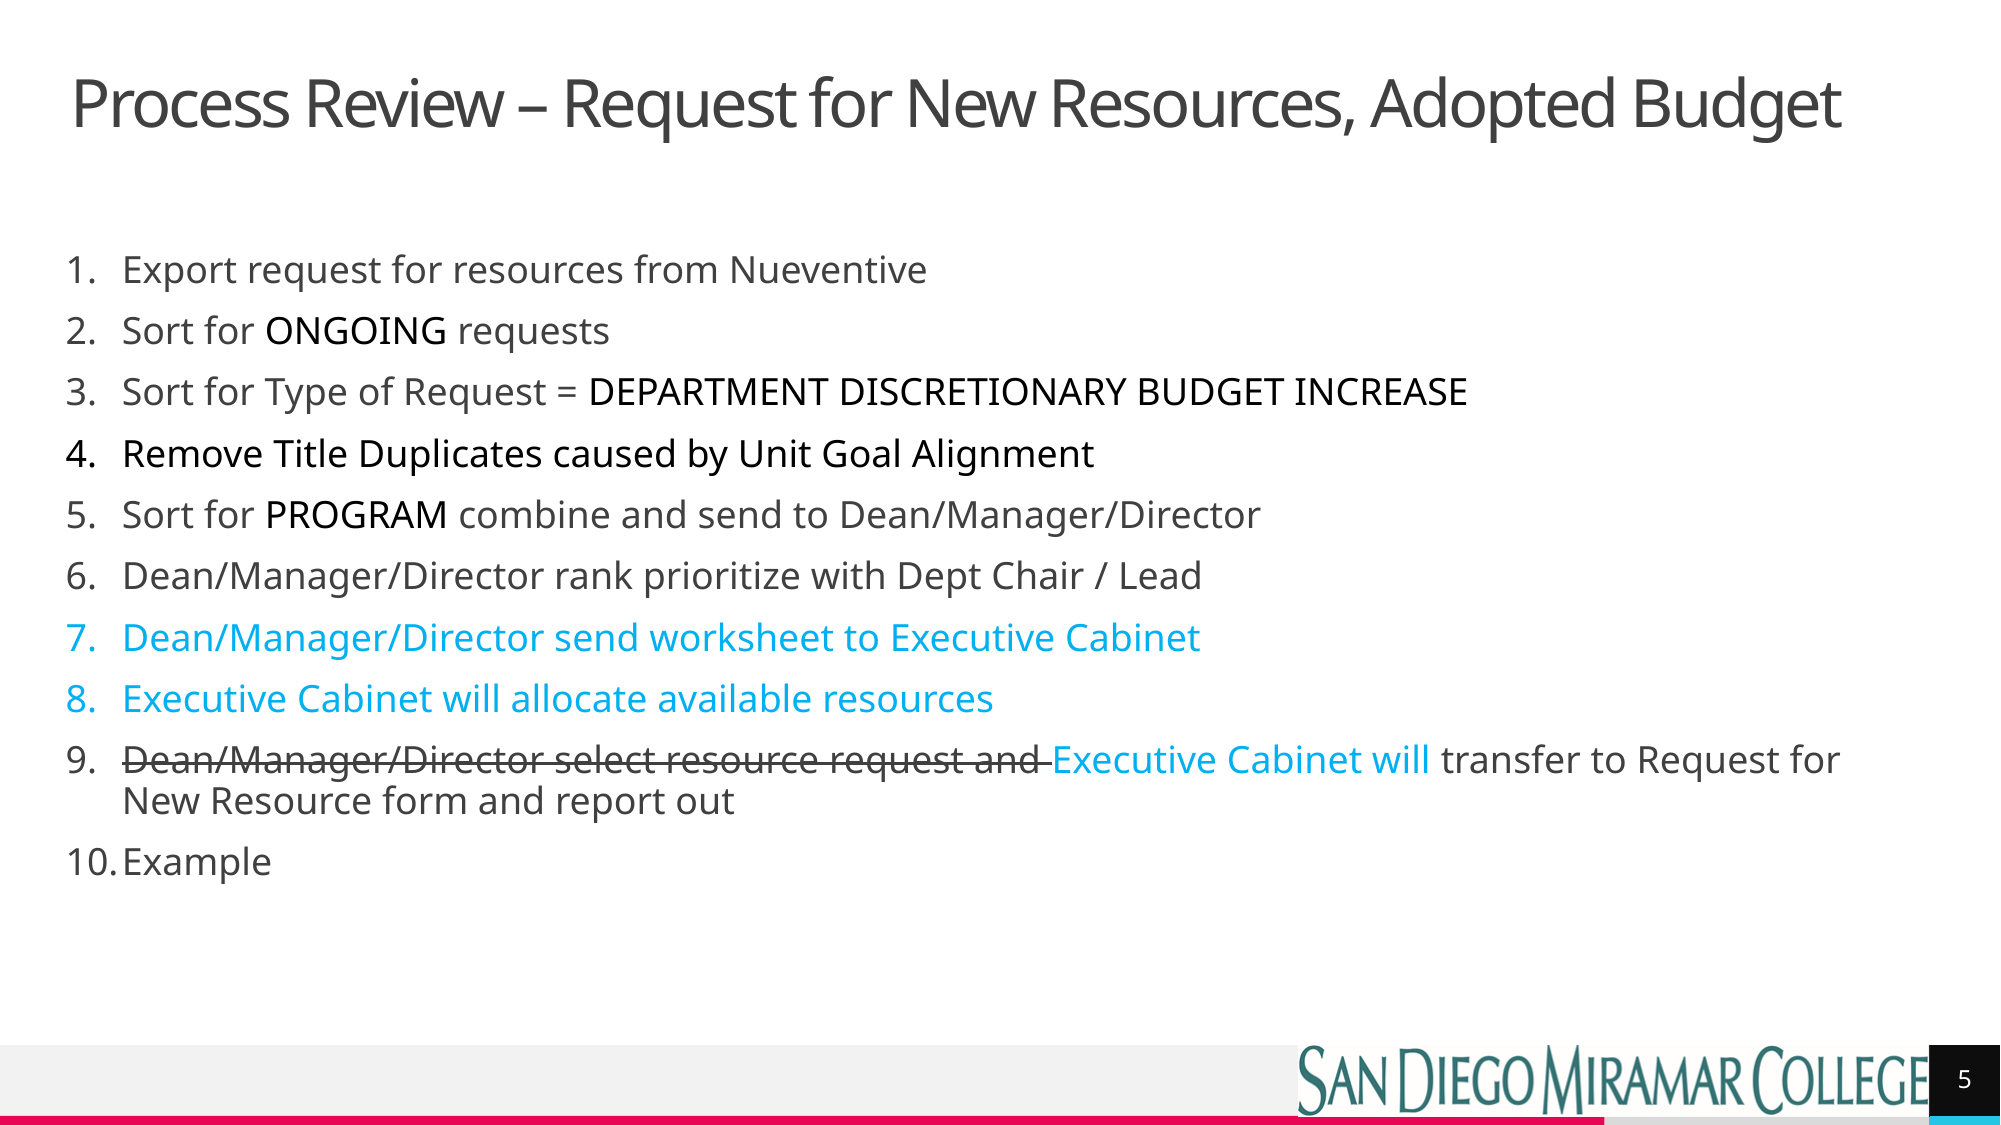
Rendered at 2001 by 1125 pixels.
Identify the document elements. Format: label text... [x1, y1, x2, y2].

picture [1297, 1045, 1930, 1117]
list Export request for resources from Nueventive Sort for ONGOING requests Sort for Type of Request = DEPARTMENT DISCRETIONARY BUDGET INCREASE Remove Title Duplicates caused by Unit Goal Alignment Sort for PROGRAM combine and send to Dean/Manager/Director Dean/Manager/Director rank prioritize with Dept Chair / Lead Dean/Manager/Director send worksheet to Executive Cabinet Executive Cabinet will allocate available resources Dean/Manager/Director select resource request and Executive Cabinet will transfer to Request for New Resource form and report out Example [65, 170, 1924, 1021]
title Process Review – Request for New Resources, Adopted Budget [70, 70, 1930, 142]
slide_number 5 [1930, 1045, 2000, 1116]
